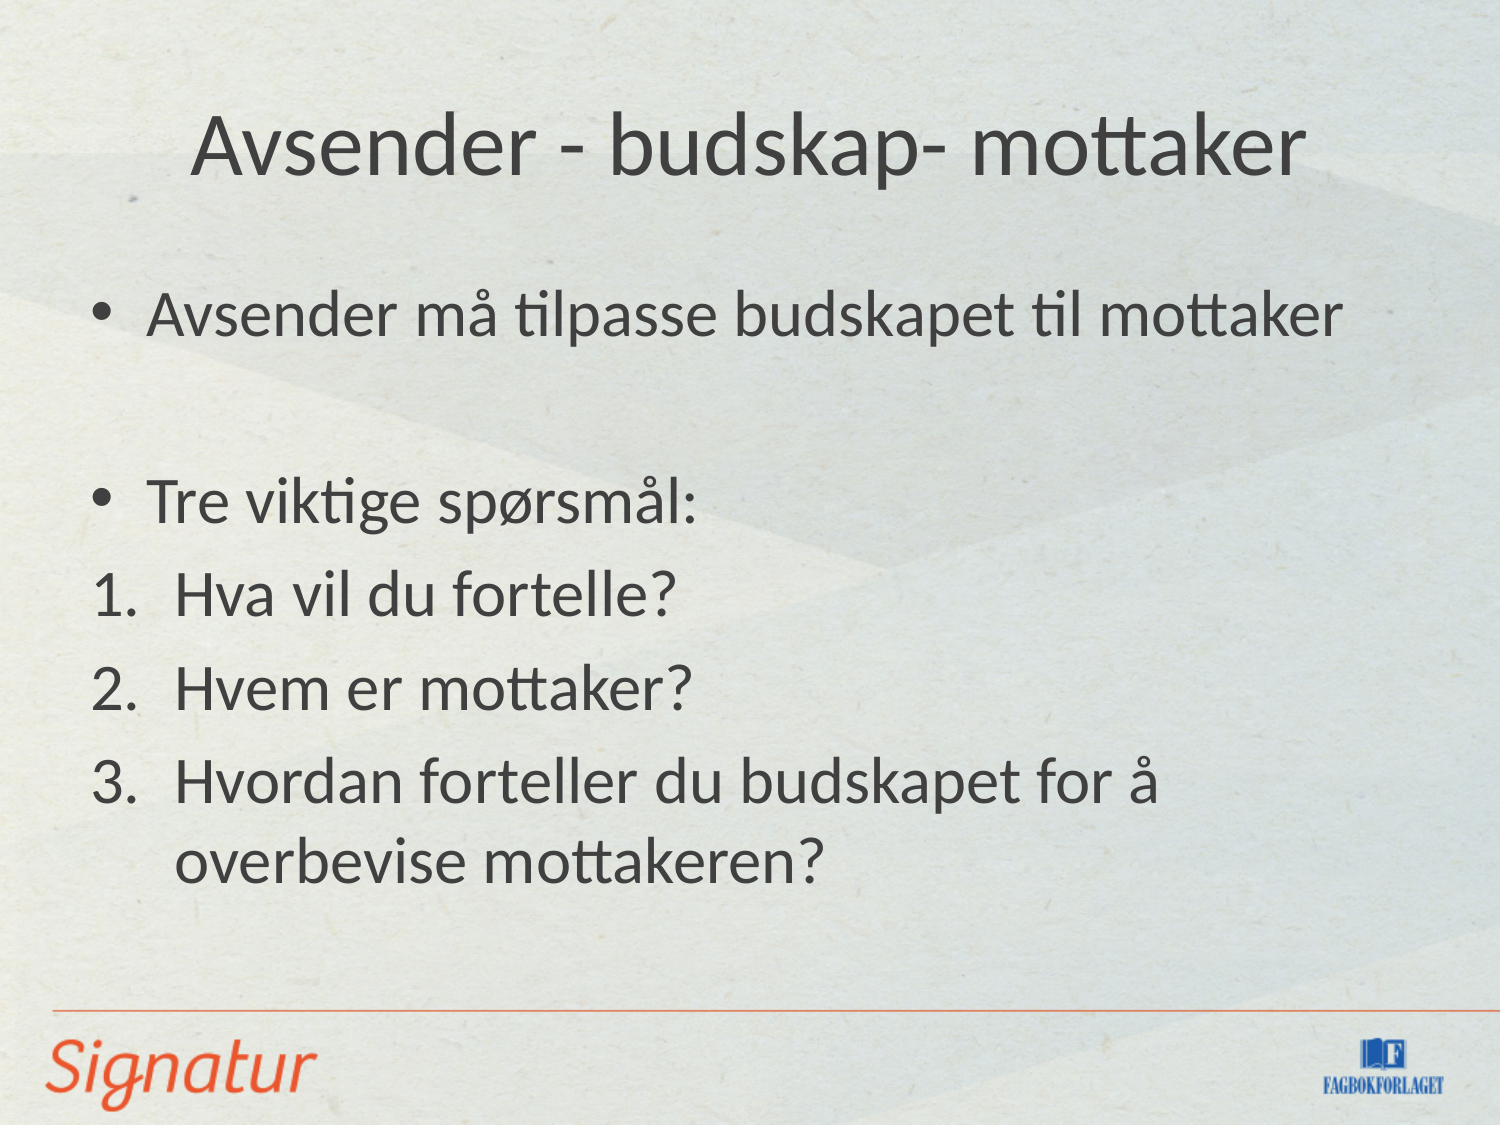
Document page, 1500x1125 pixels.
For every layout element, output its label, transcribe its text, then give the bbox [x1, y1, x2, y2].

title Avsender - budskap- mottaker [75, 45, 1425, 233]
list Avsender må tilpasse budskapet til mottaker Tre viktige spørsmål: Hva vil du fortelle? Hvem er mottaker? Hvordan forteller du budskapet for å overbevise mottakeren? [75, 262, 1425, 1005]
picture [0, 0, 1500, 1125]
